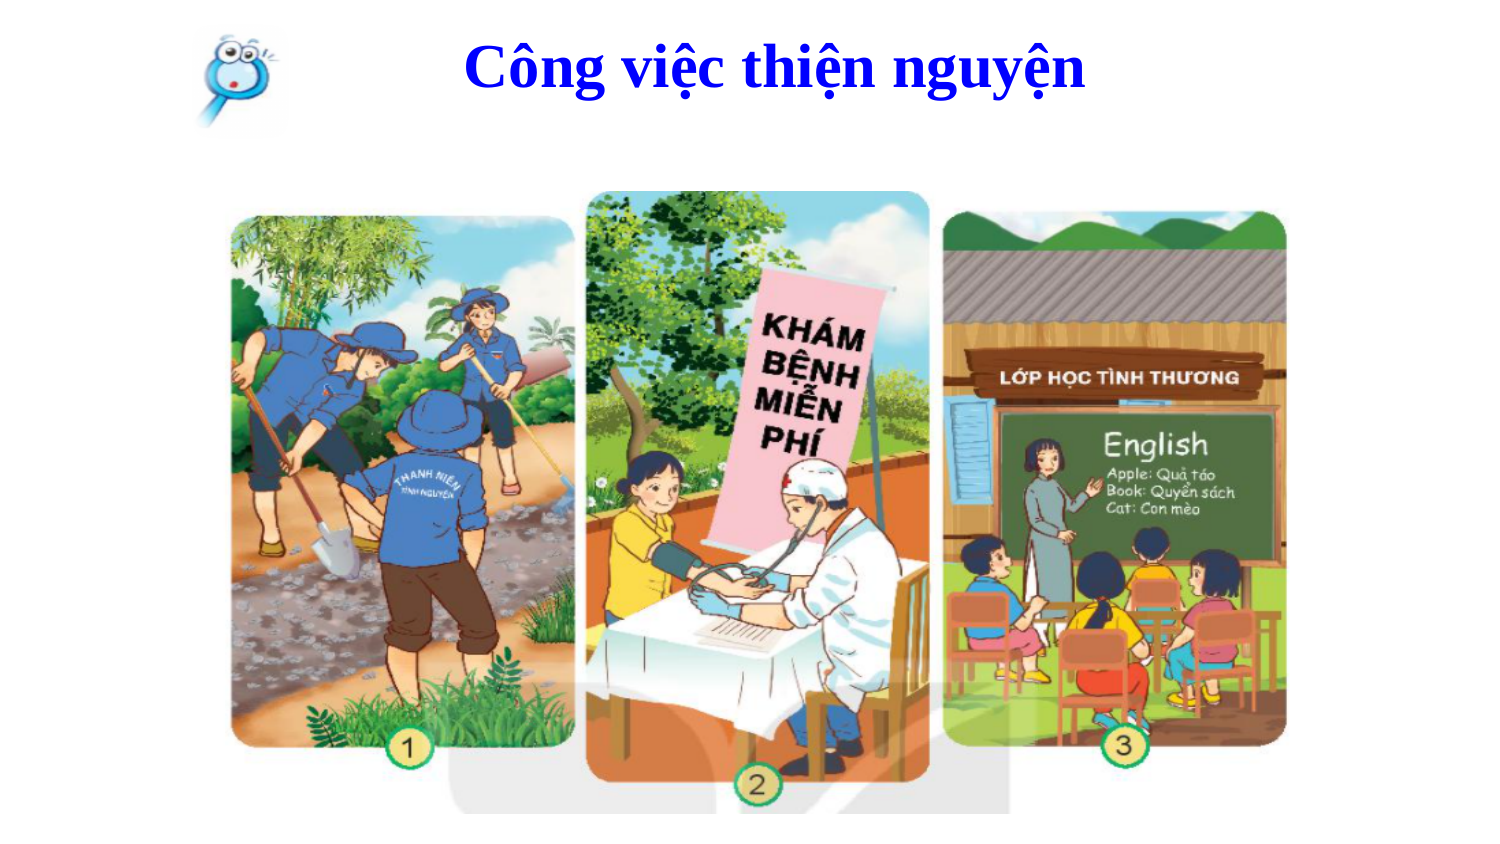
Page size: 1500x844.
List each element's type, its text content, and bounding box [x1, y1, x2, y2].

picture [209, 191, 1291, 814]
picture [191, 23, 290, 140]
title Công việc thiện nguyện [448, 4, 1149, 109]
